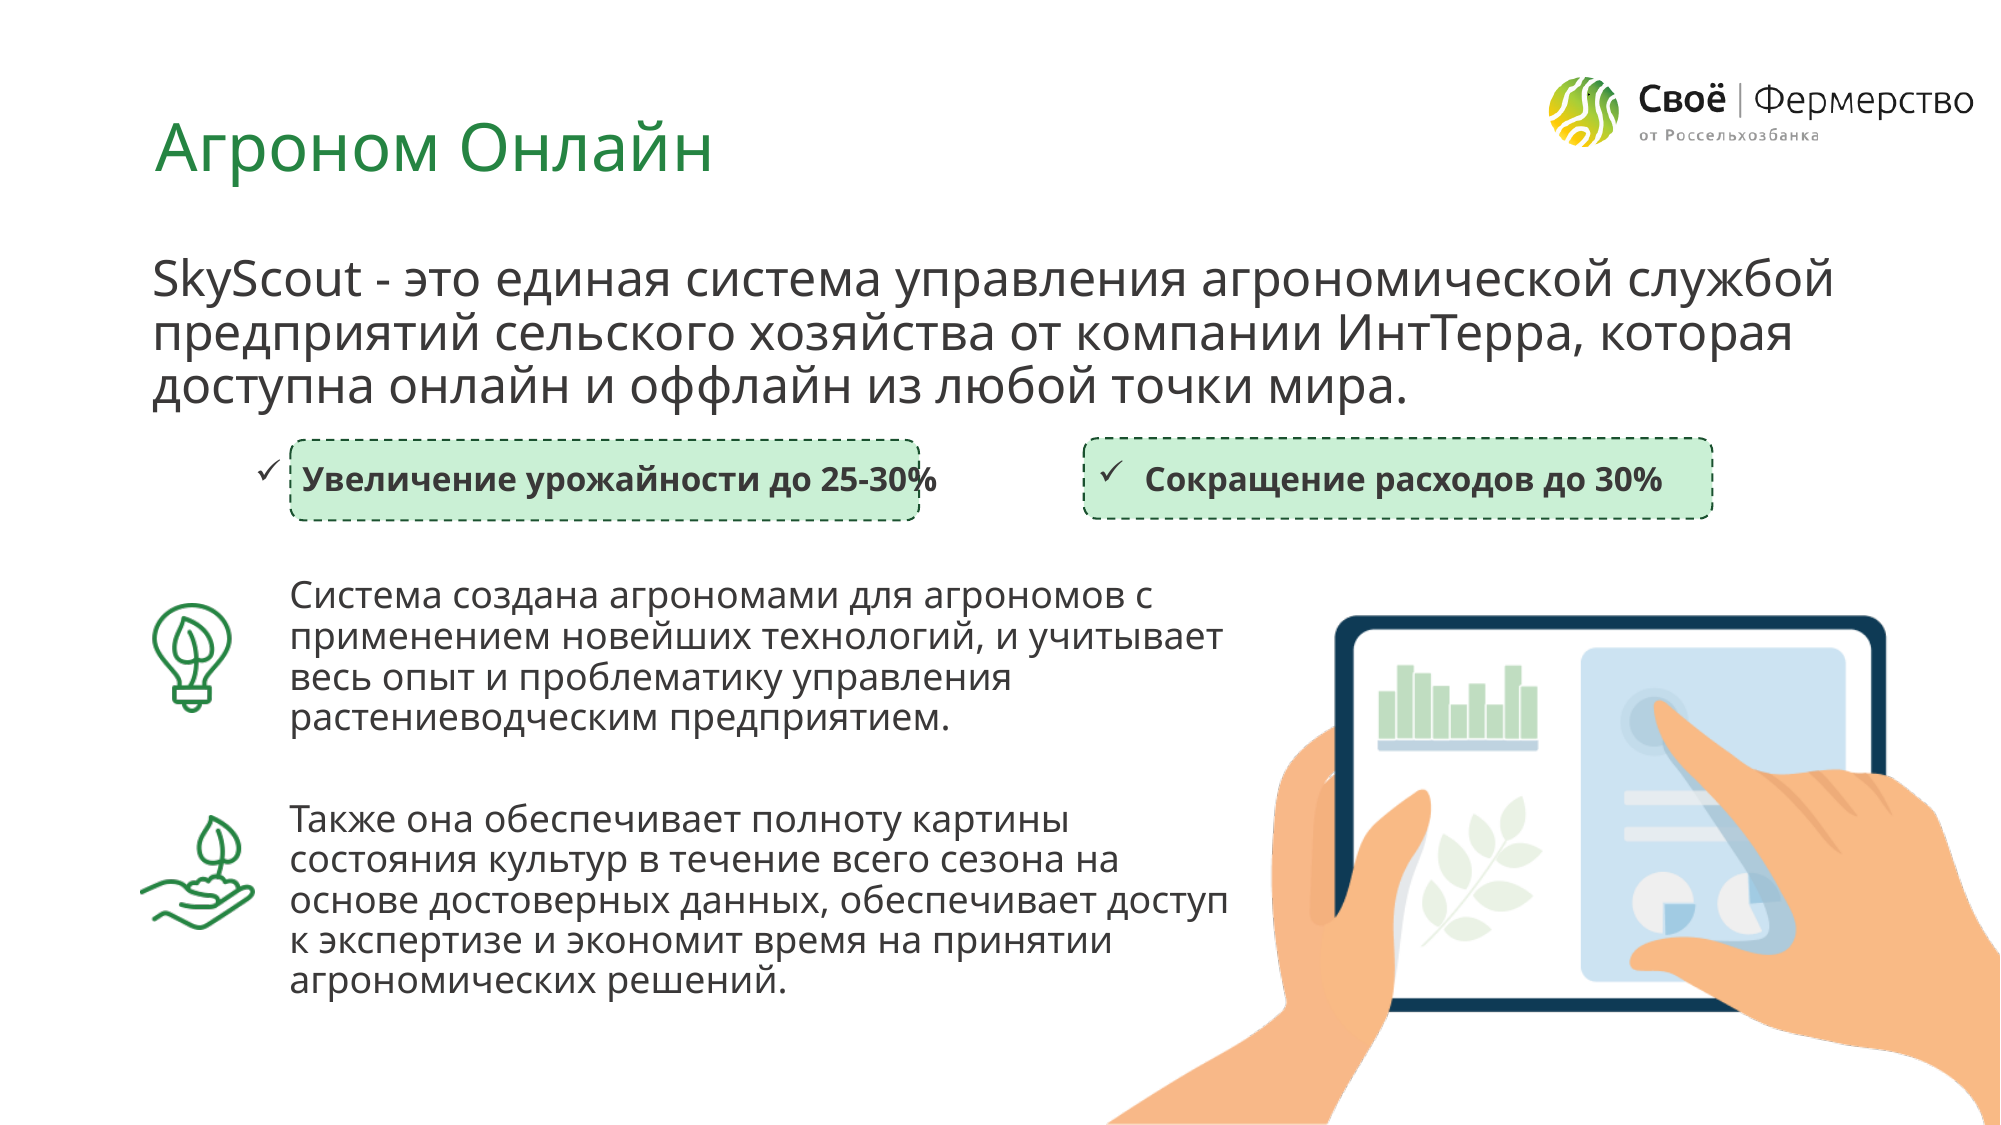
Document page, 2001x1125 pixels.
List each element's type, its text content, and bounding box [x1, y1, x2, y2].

text_box Увеличение урожайности до 25-30% [240, 450, 953, 506]
text_box Система создана агрономами для агрономов с применением новейших технологий, и учитывает весь опыт и проблематику управления растениеводческим предприятием. Также она обеспечивает полноту картины состояния культур в течение всего сезона на основе достоверных данных, обеспечивает доступ к экспертизе и экономит время на принятии агрономических решений. [274, 569, 1267, 1064]
title Агроном Онлайн [140, 100, 1866, 200]
text_box [289, 506, 921, 522]
picture [137, 603, 247, 713]
text_box Сокращение расходов до 30% [1082, 451, 1679, 506]
picture [1105, 614, 2000, 1125]
text_box [1082, 462, 1714, 520]
list SkyScout - это единая система управления агрономической службой предприятий сельского хозяйства от компании ИнтТерра, которая доступна онлайн и оффлайн из любой точки мира. [137, 245, 1863, 462]
picture [140, 815, 255, 930]
picture [1528, 59, 2000, 162]
